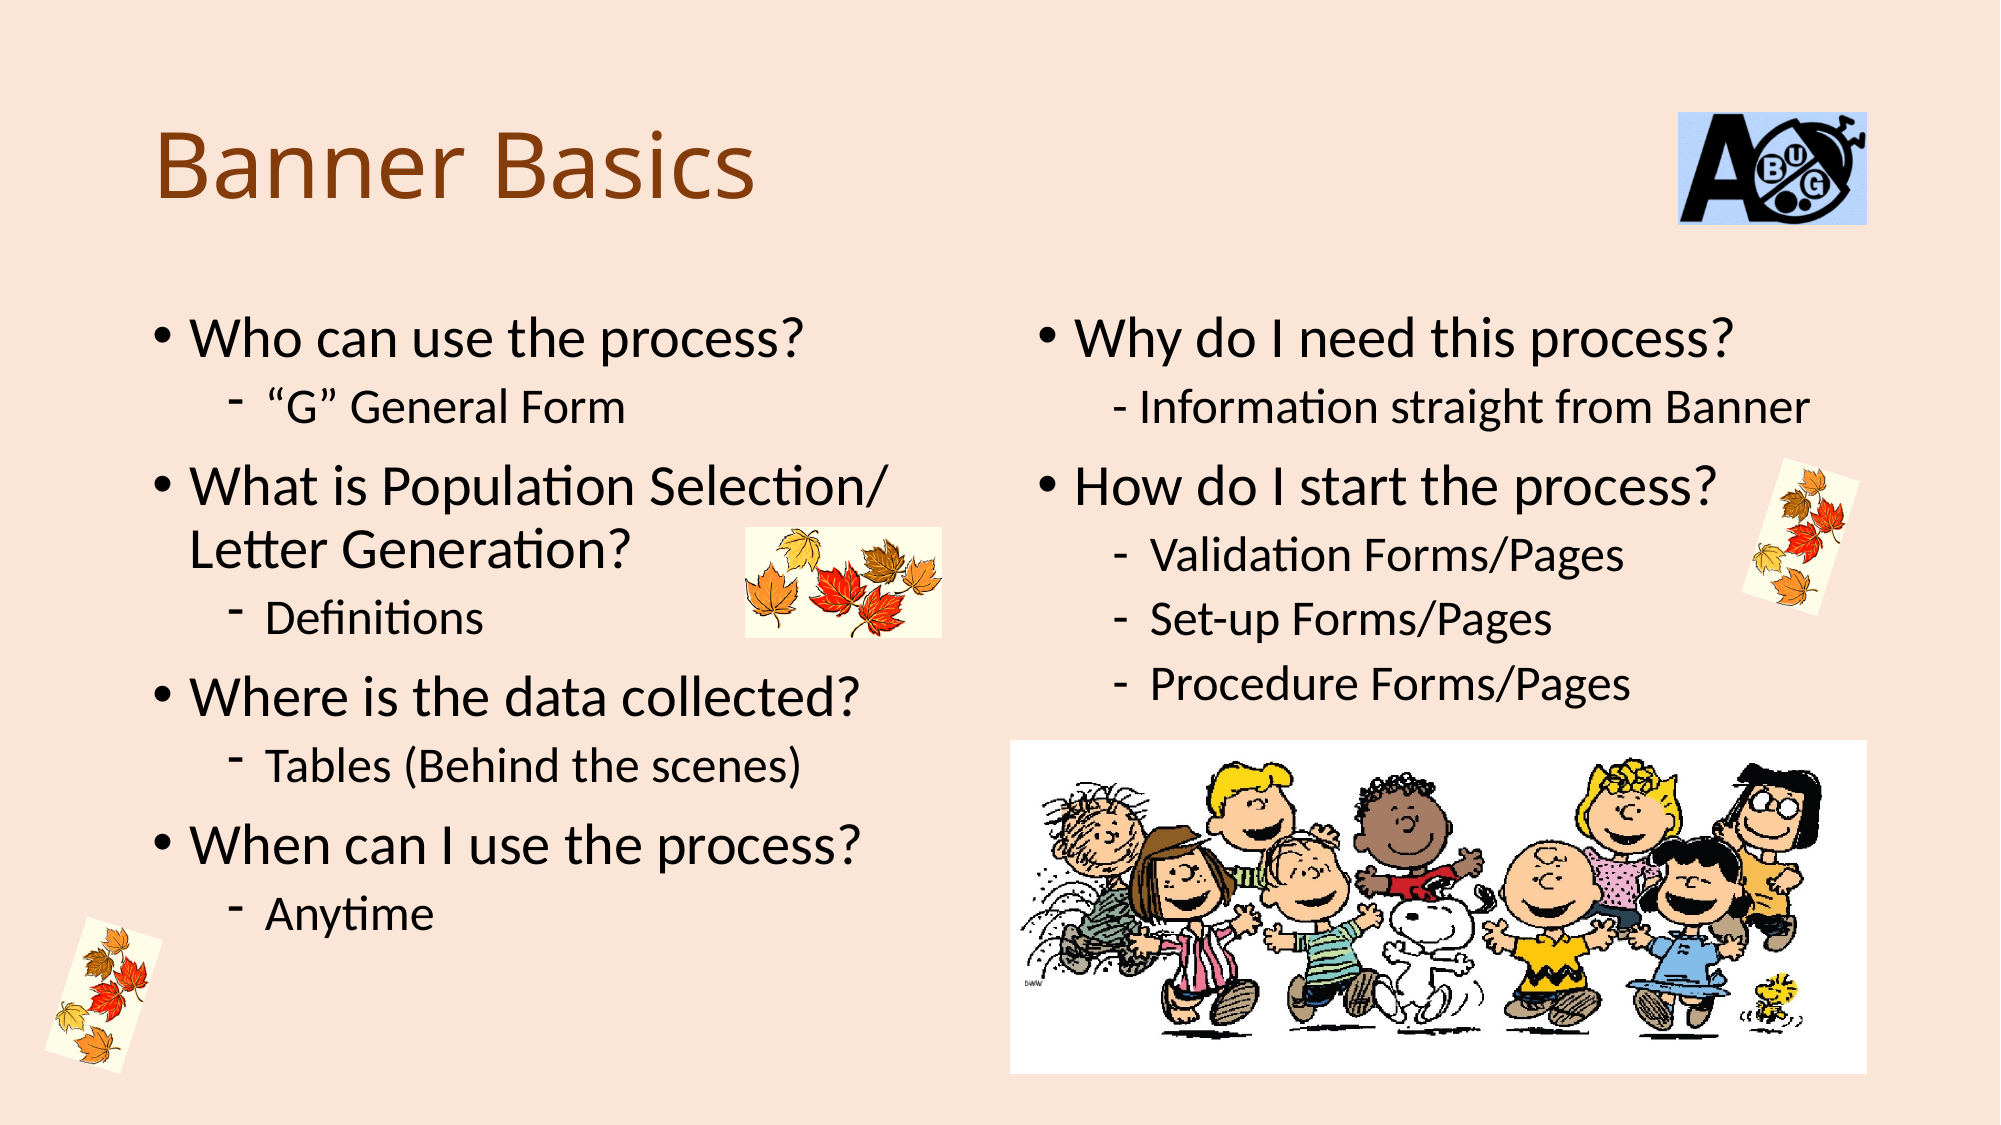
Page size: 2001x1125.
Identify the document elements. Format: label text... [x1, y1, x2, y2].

list Who can use the process? “G” General Form What is Population Selection/ Letter Generation? Definitions Where is the data collected? Tables (Behind the scenes) When can I use the process? Anytime [137, 299, 983, 1014]
picture [745, 527, 942, 638]
title Banner Basics [137, 59, 1863, 278]
picture [1010, 740, 1867, 1074]
picture [33, 917, 174, 1073]
text_box Why do I need this process? - Information straight from Banner How do I start the process? Validation Forms/Pages Set-up Forms/Pages Procedure Forms/Pages [1022, 299, 1839, 740]
picture [1730, 458, 1871, 615]
picture [1678, 112, 1867, 225]
